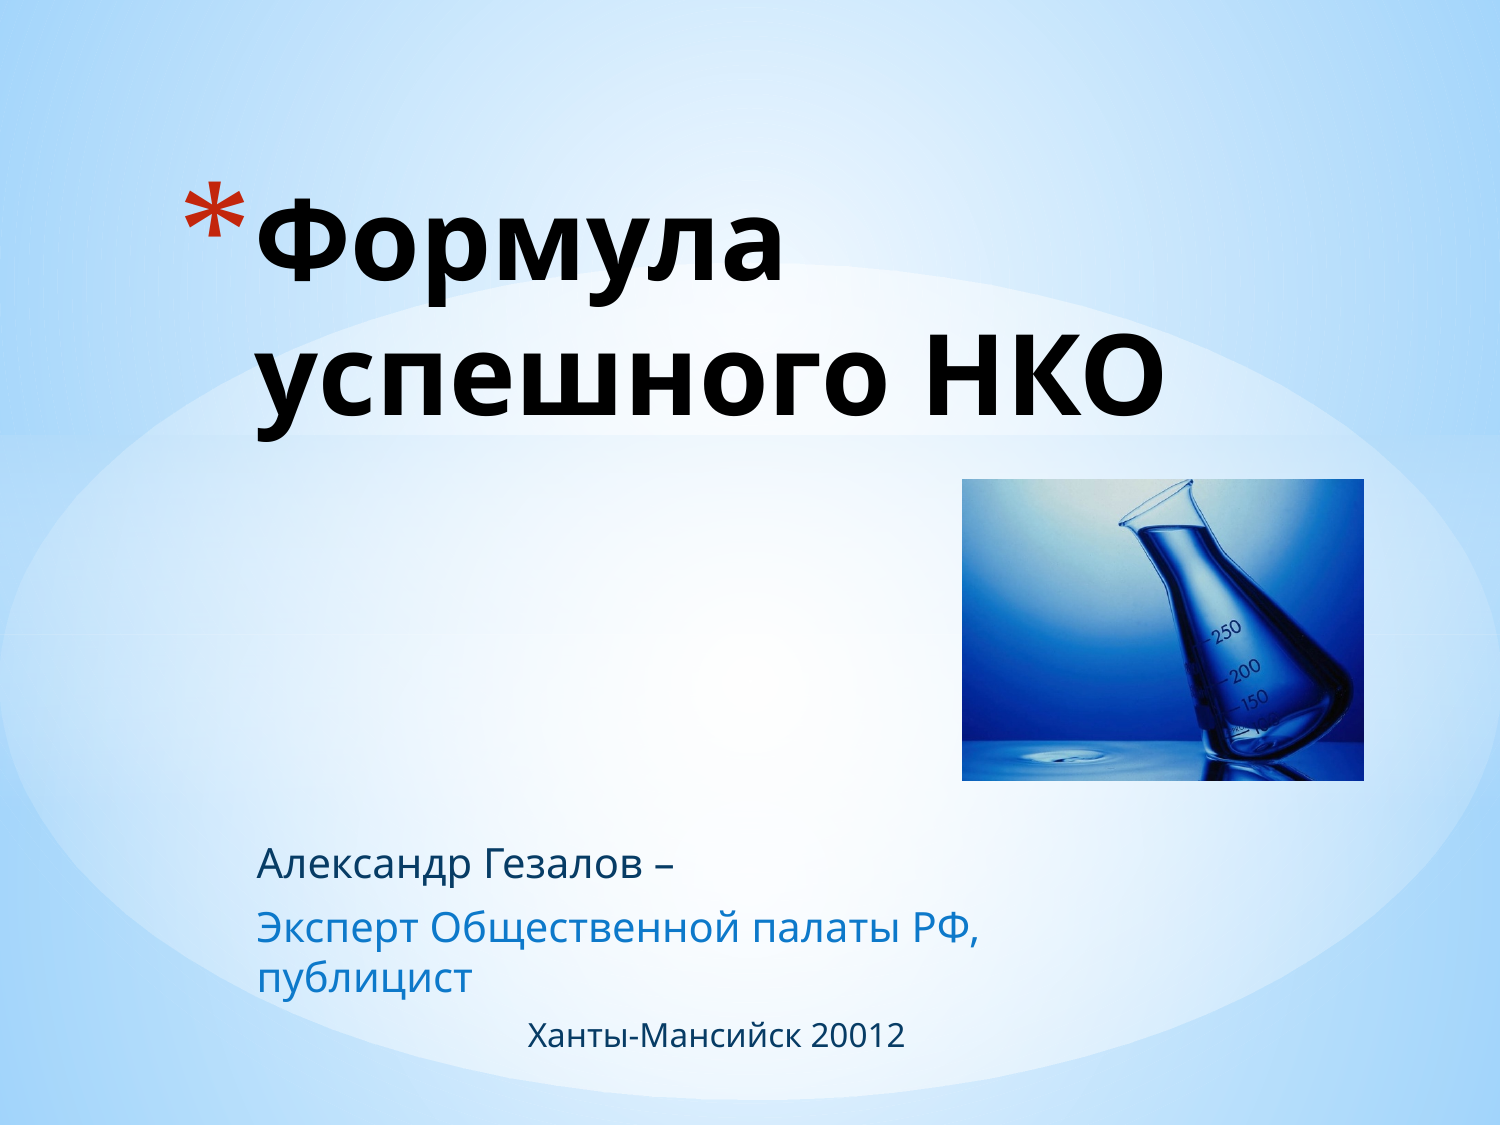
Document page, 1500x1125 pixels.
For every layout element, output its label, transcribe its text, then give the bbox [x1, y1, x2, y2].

title Формула успешного НКО [134, 160, 1376, 808]
subtitle Александр Гезалов – Эксперт Общественной палаты РФ, публицист Ханты-Мансийск 20012 [241, 828, 1167, 974]
picture [962, 479, 1364, 781]
